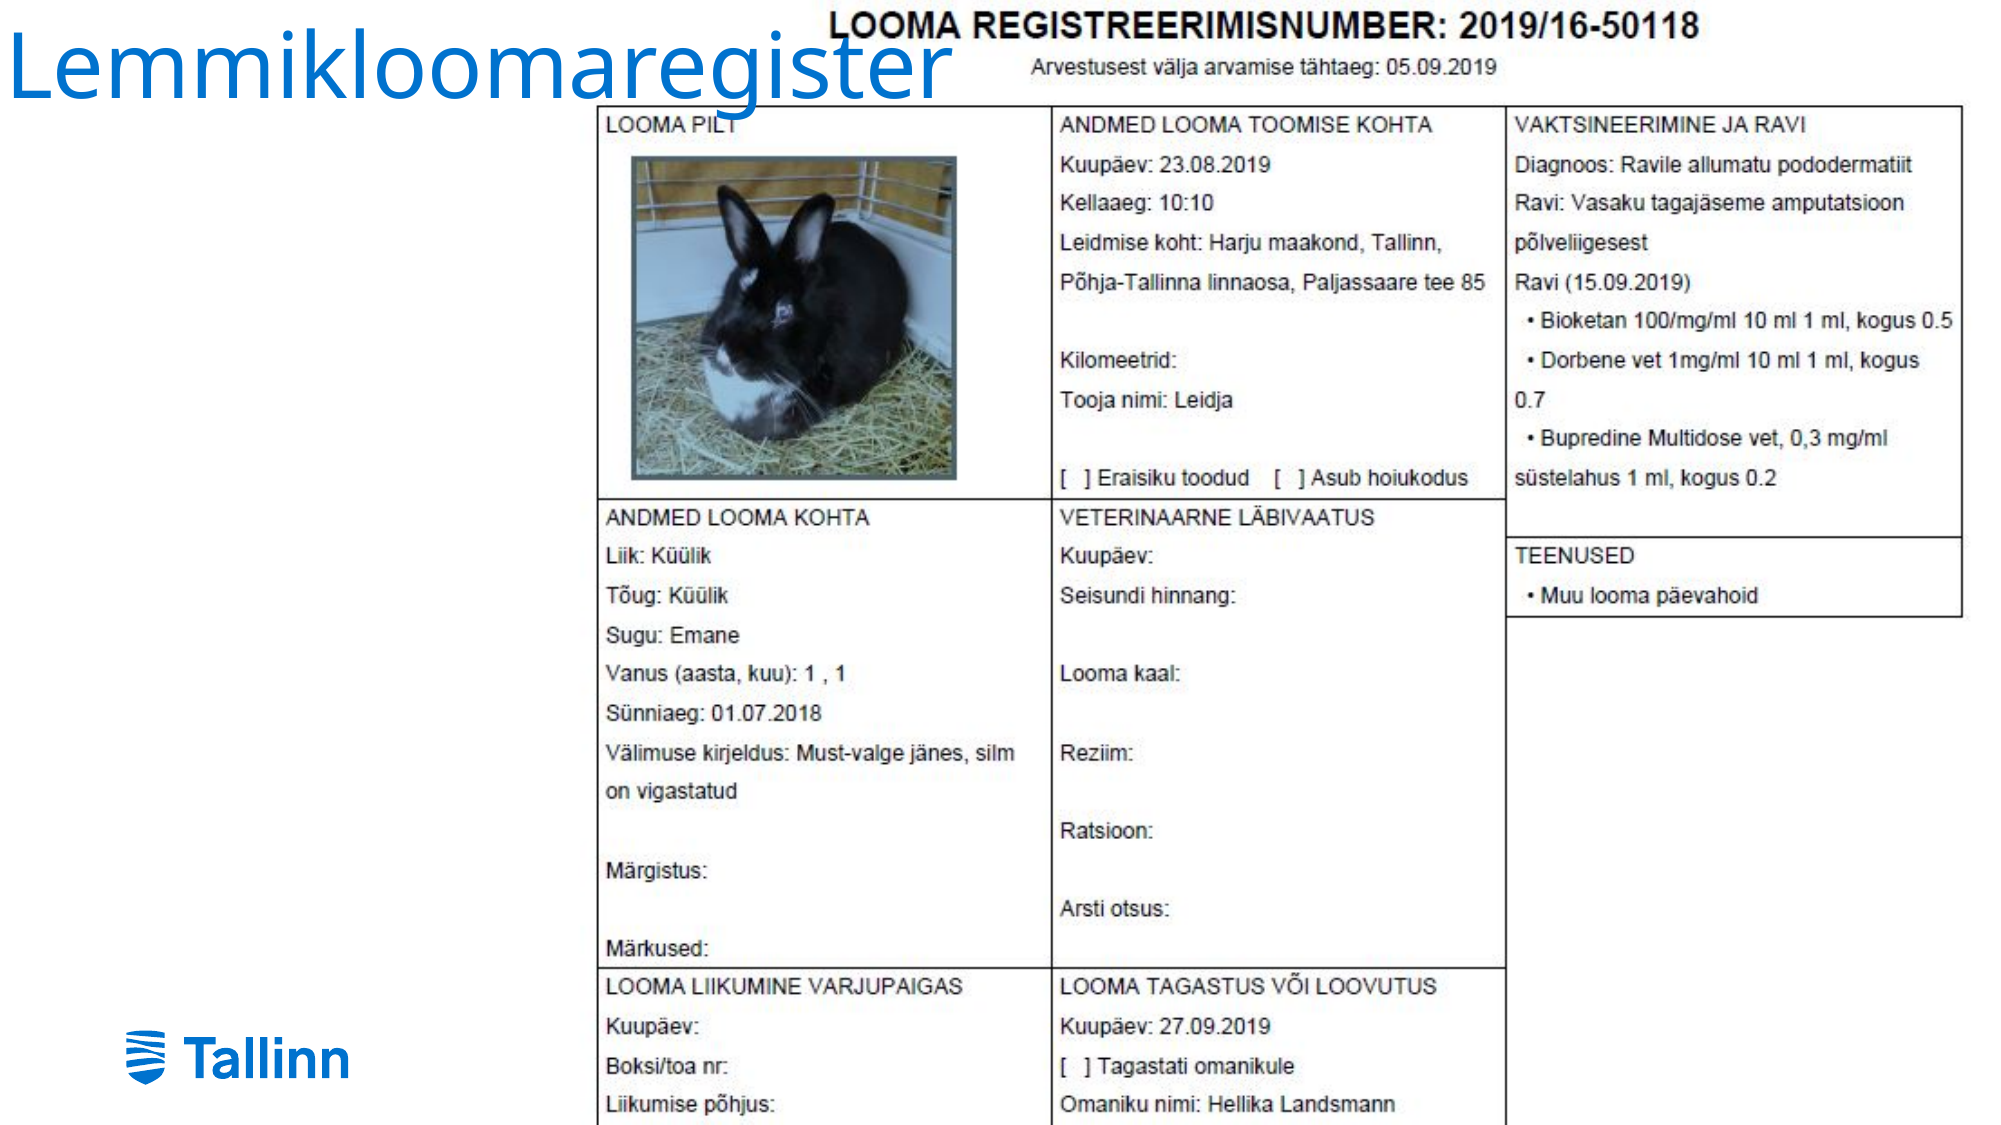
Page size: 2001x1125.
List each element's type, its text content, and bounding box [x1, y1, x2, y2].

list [523, 0, 1985, 1125]
title Lemmikloomaregister [5, 19, 523, 178]
